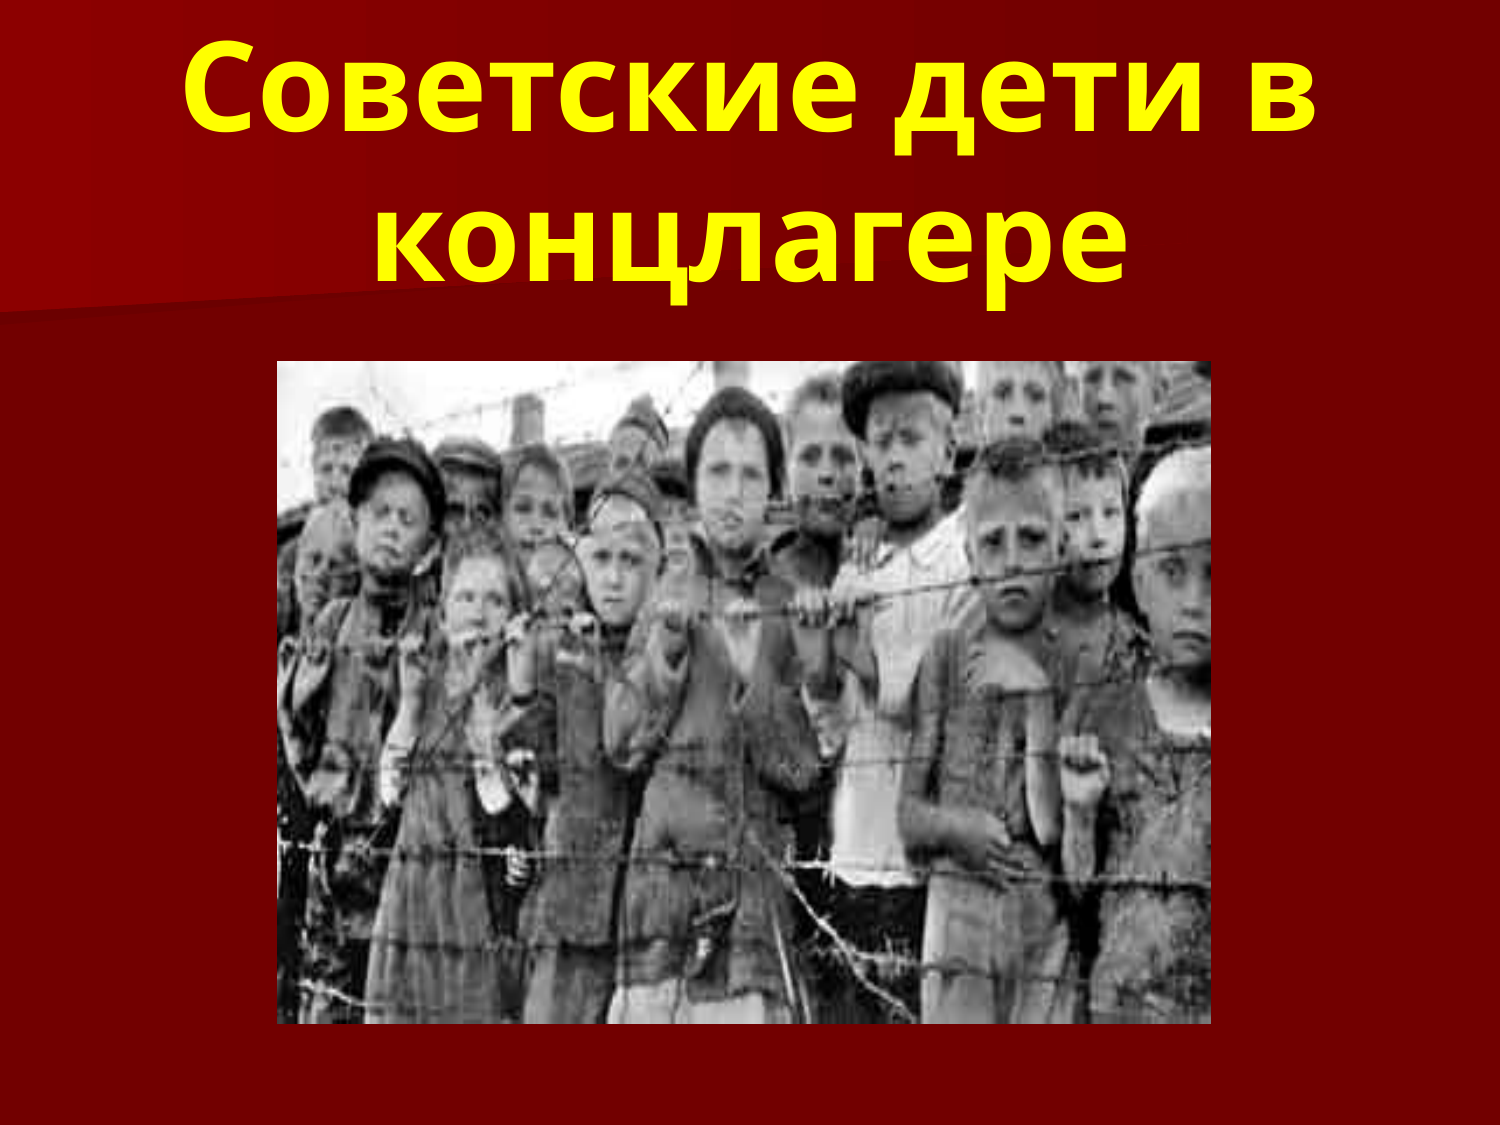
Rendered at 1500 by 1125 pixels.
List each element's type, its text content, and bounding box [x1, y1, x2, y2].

title Советские дети в концлагере [75, 45, 1425, 268]
picture [277, 361, 1211, 1024]
